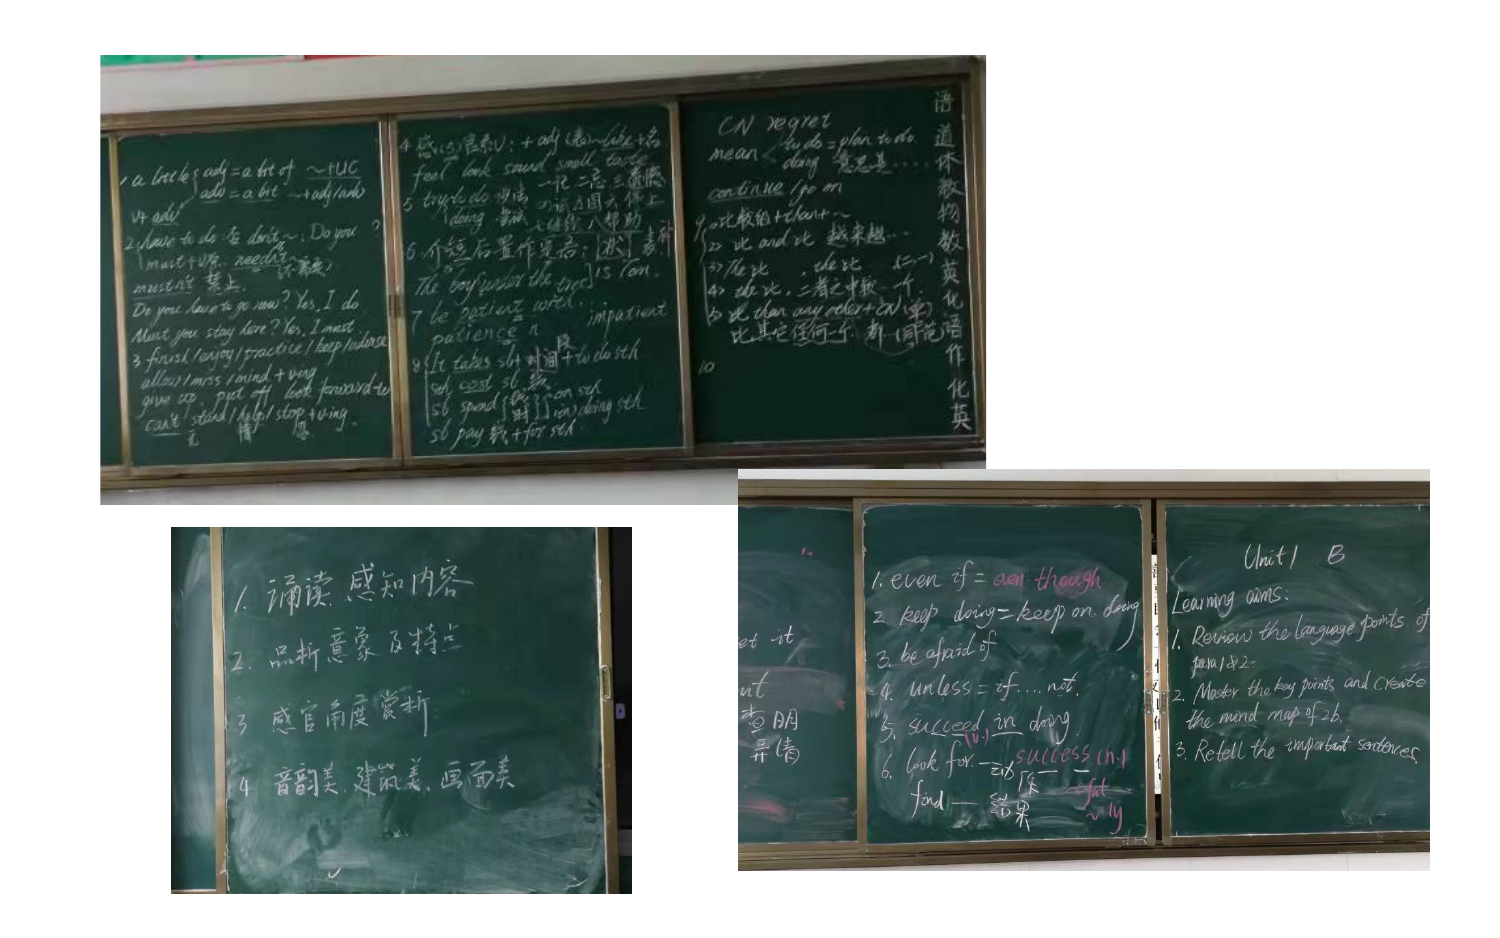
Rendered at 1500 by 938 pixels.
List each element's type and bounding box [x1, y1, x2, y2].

picture [170, 527, 633, 895]
picture [100, 55, 1436, 871]
